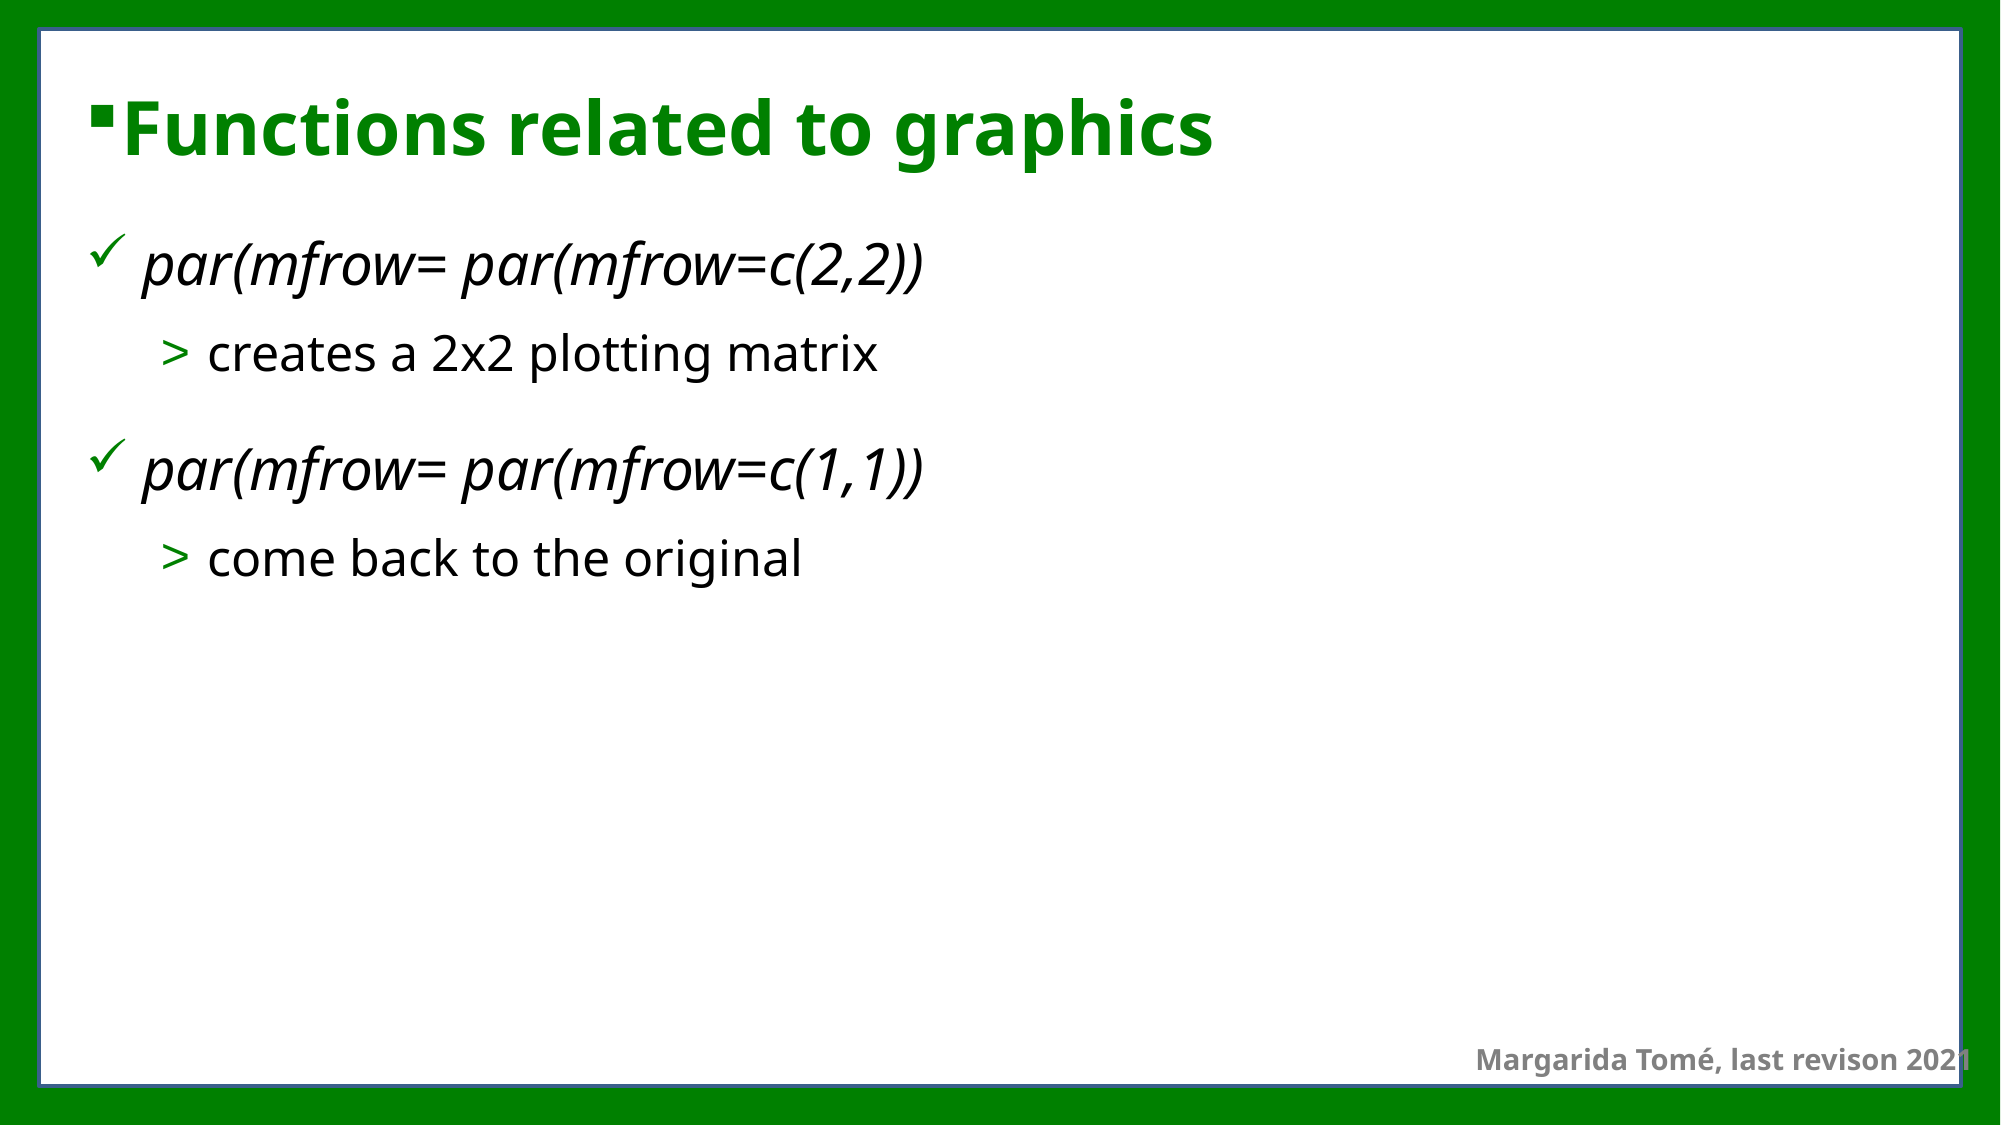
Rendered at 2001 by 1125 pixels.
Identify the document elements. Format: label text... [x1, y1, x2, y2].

list par(mfrow= par(mfrow=c(2,2)) creates a 2x2 plotting matrix par(mfrow= par(mfrow=c(1,1)) come back to the original [70, 219, 1930, 1040]
title Functions related to graphics [70, 66, 1930, 185]
